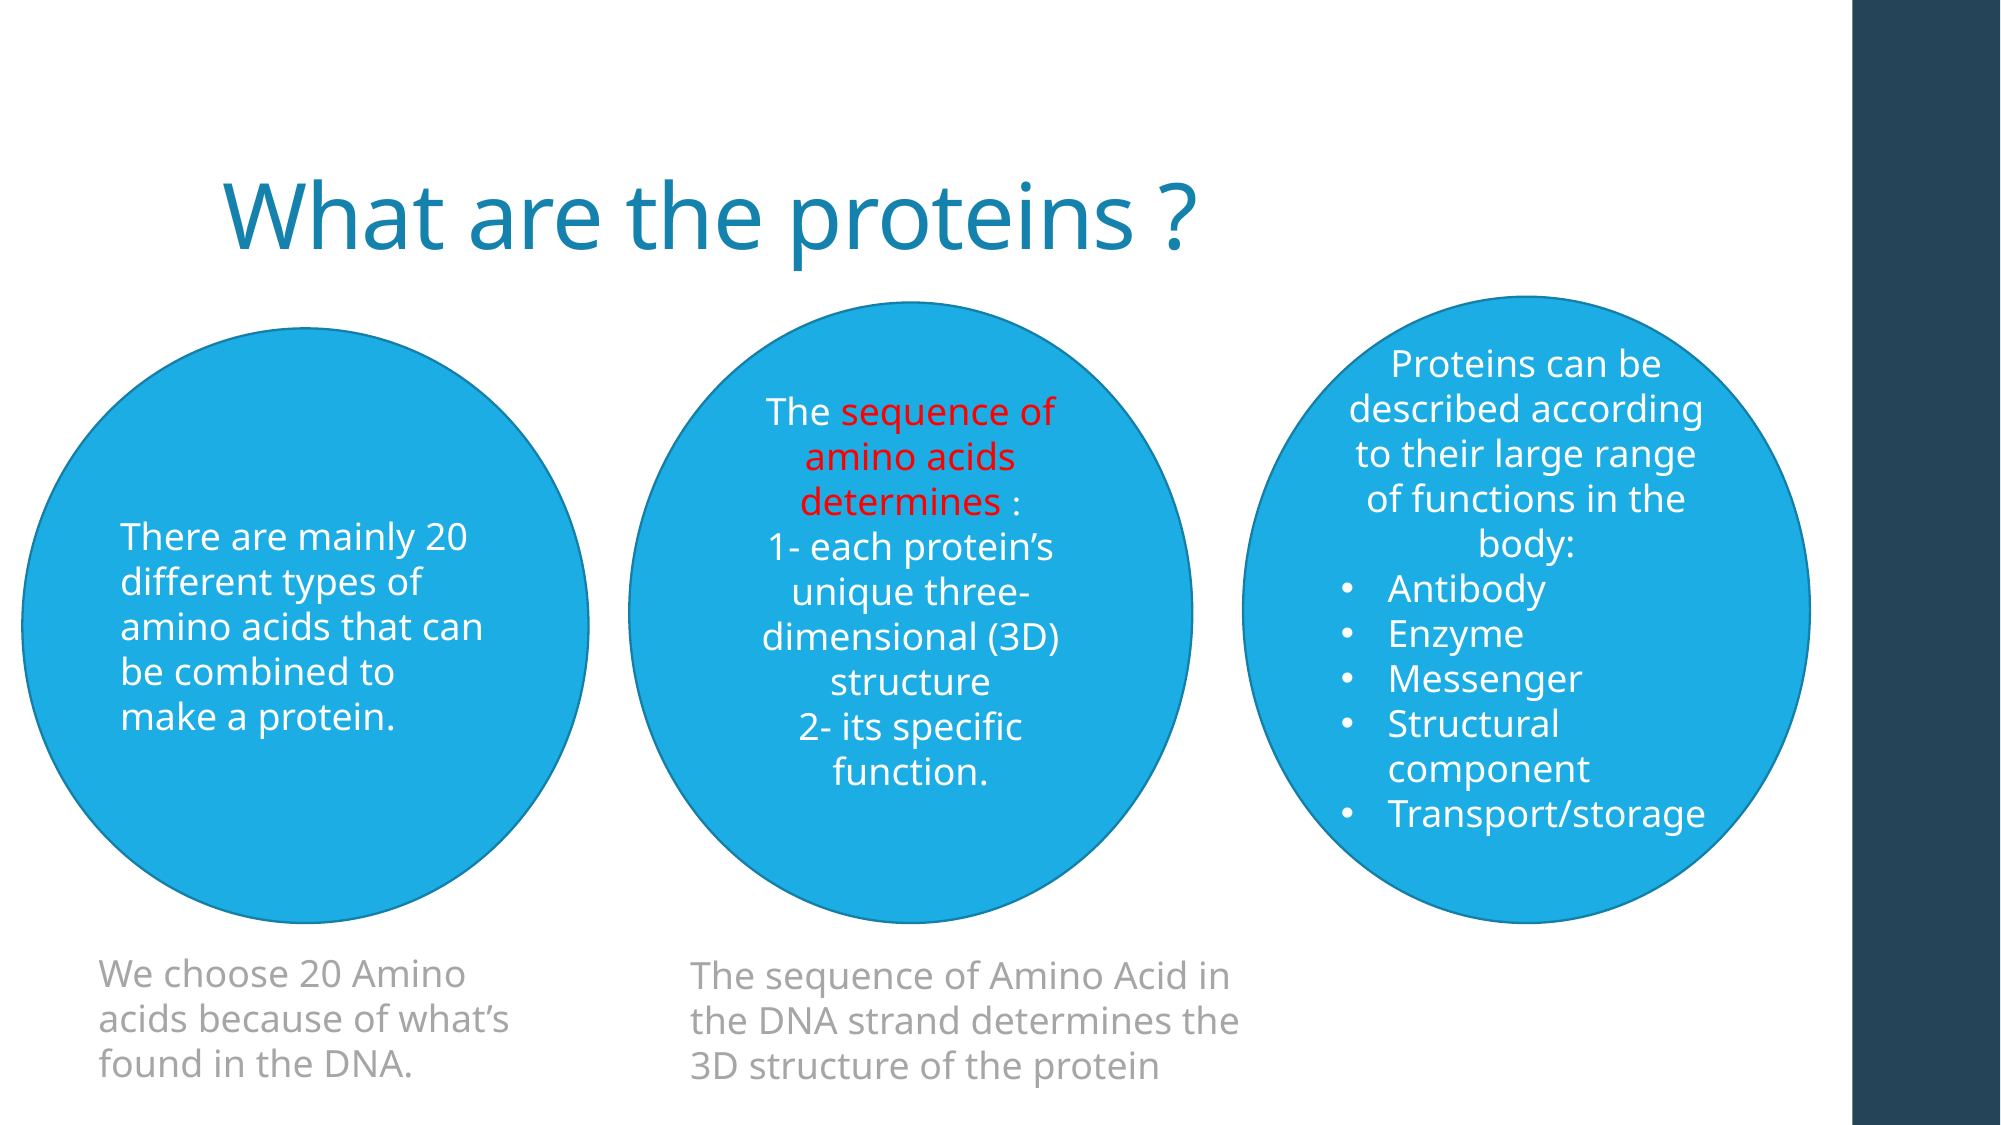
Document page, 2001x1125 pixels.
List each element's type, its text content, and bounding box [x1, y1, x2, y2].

text_box We choose 20 Amino acids because of what’s found in the DNA. [83, 942, 570, 1093]
text_box The sequence of Amino Acid in the DNA strand determines the 3D structure of the protein [675, 944, 1307, 1095]
text_box Proteins can be described according to their large range of functions in the body: Antibody Enzyme Messenger Structural component Transport/storage [1241, 295, 1812, 925]
text_box The sequence of amino acids determines : 1- each protein’s unique three-dimensional (3D) structure 2- its specific function. [628, 301, 1194, 925]
text_box There are mainly 20 different types of amino acids that can be combined to make a protein. [21, 327, 590, 925]
